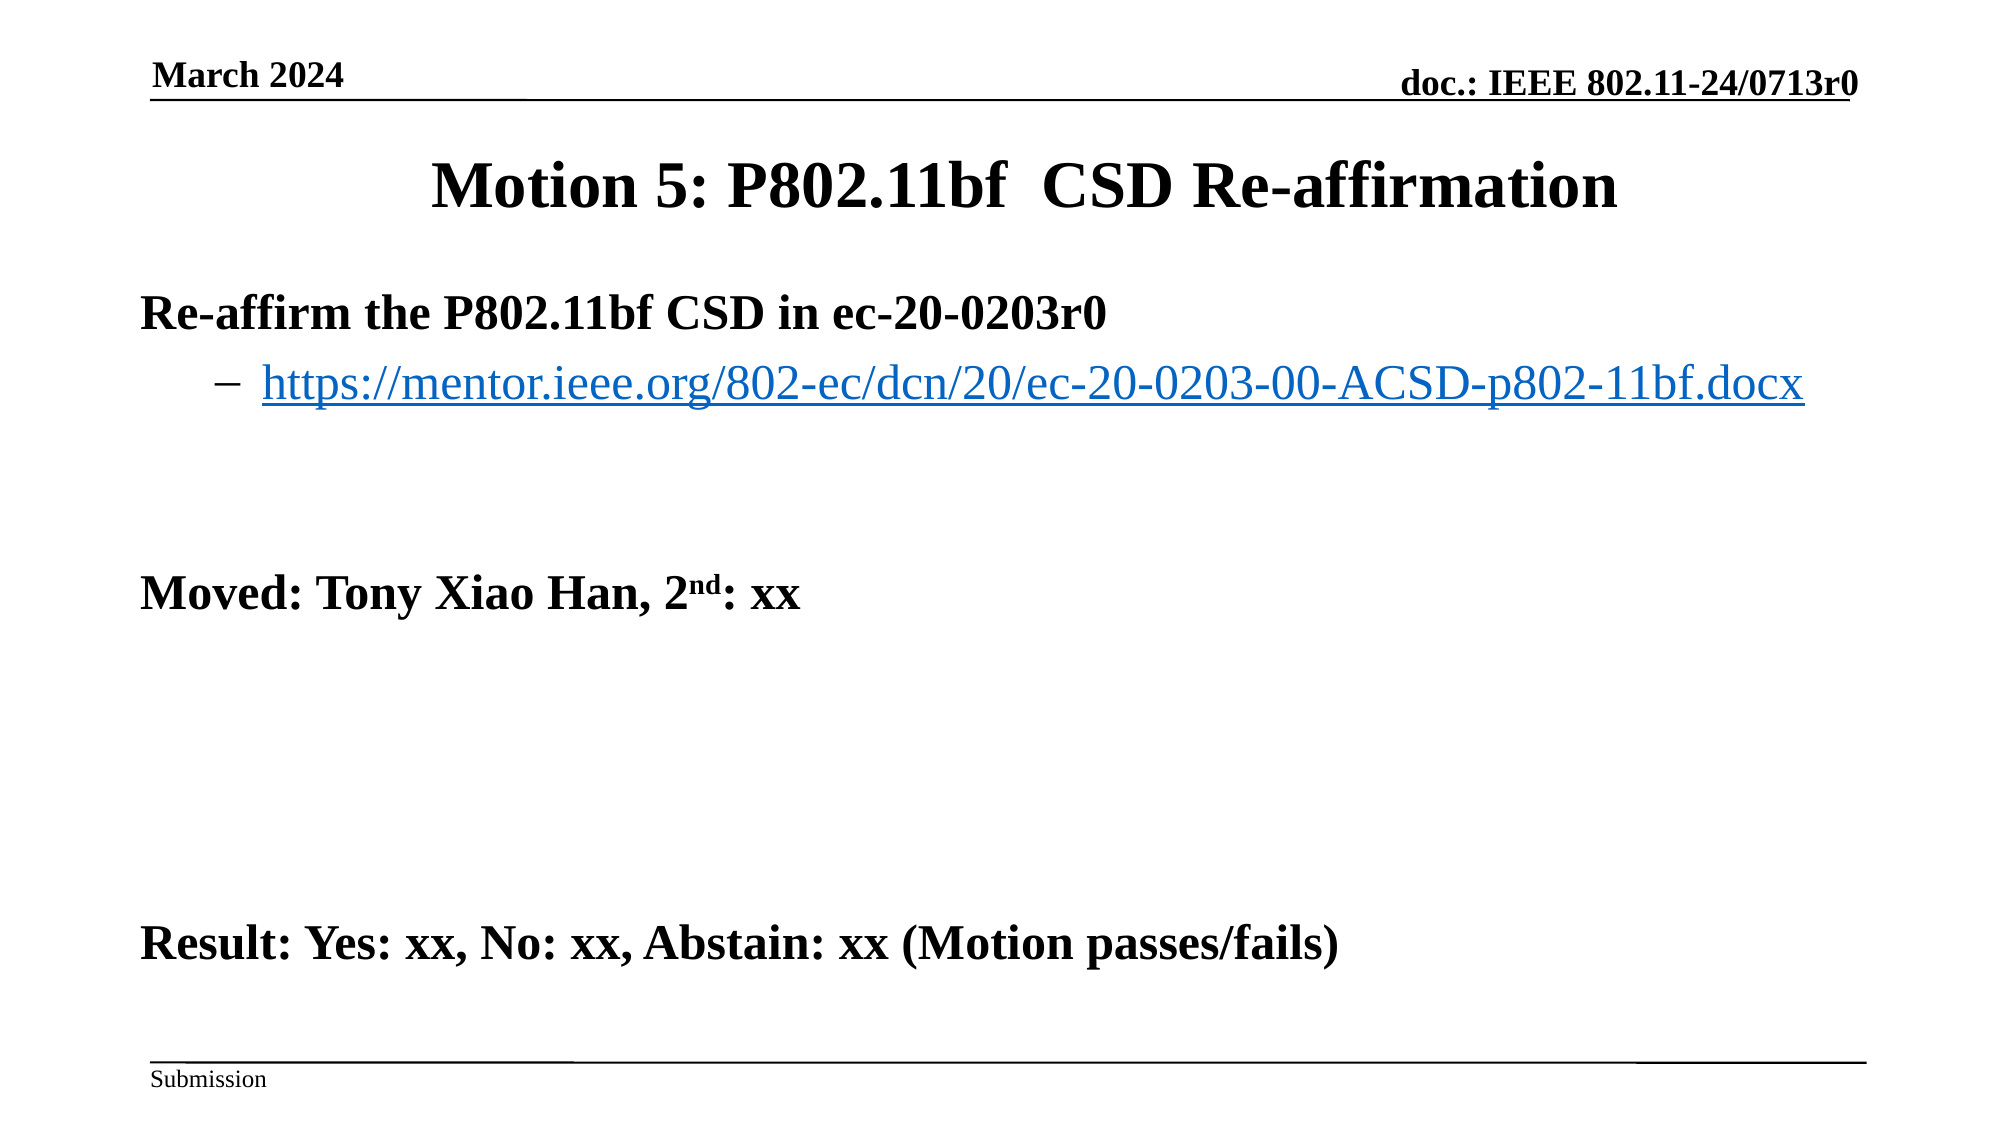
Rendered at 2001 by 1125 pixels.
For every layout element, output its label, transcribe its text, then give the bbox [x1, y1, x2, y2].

text_box Motion 5: P802.11bf CSD Re-affirmation [337, 137, 1713, 212]
text_box March 2024 [137, 42, 548, 88]
text_box Re-affirm the P802.11bf CSD in ec-20-0203r0 https://mentor.ieee.org/802-ec/dcn/20/ec-20-0203-00-ACSD-p802-11bf.docx Moved: Tony Xiao Han, 2nd: xx Result: Yes: xx, No: xx, Abstain: xx (Motion passes/fails) [125, 212, 1888, 1013]
